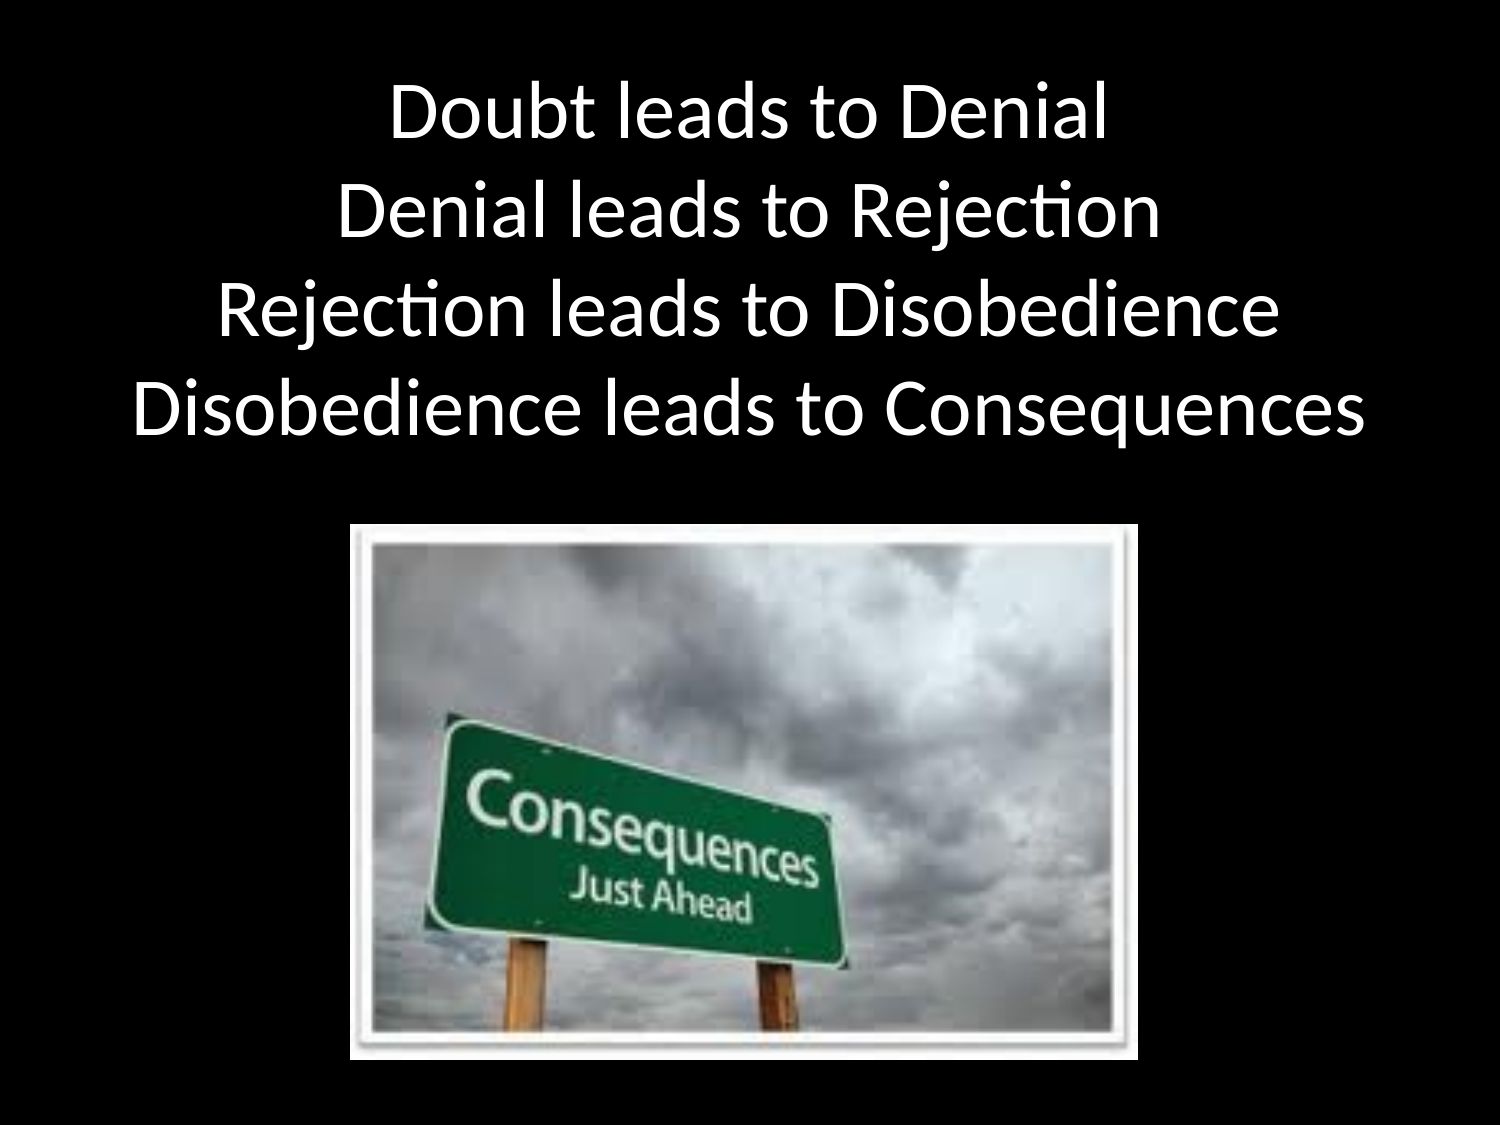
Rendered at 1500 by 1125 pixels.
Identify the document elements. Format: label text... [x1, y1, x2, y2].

picture [349, 524, 1138, 1061]
title Doubt leads to Denial Denial leads to Rejection Rejection leads to Disobedience Disobedience leads to Consequences [75, 45, 1425, 463]
